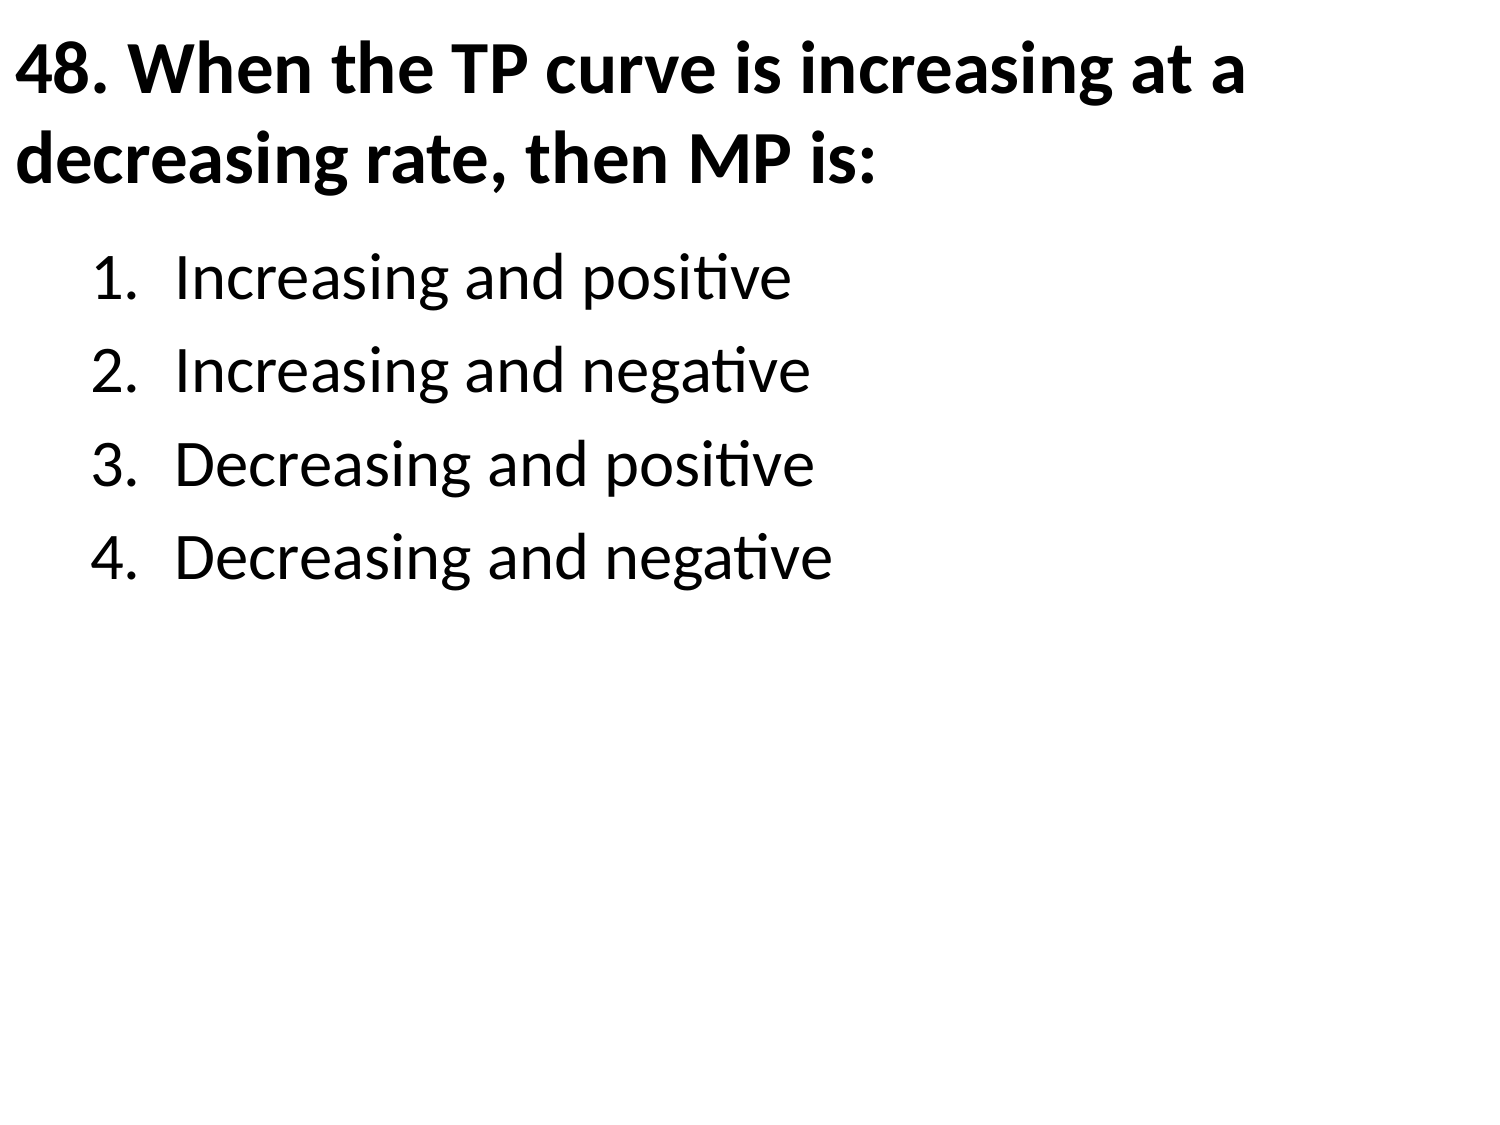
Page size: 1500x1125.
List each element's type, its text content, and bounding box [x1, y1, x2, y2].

title 48. When the TP curve is increasing at a decreasing rate, then MP is: [0, 0, 1450, 218]
list Increasing and positive Increasing and negative Decreasing and positive Decreasing and negative [75, 224, 1450, 755]
